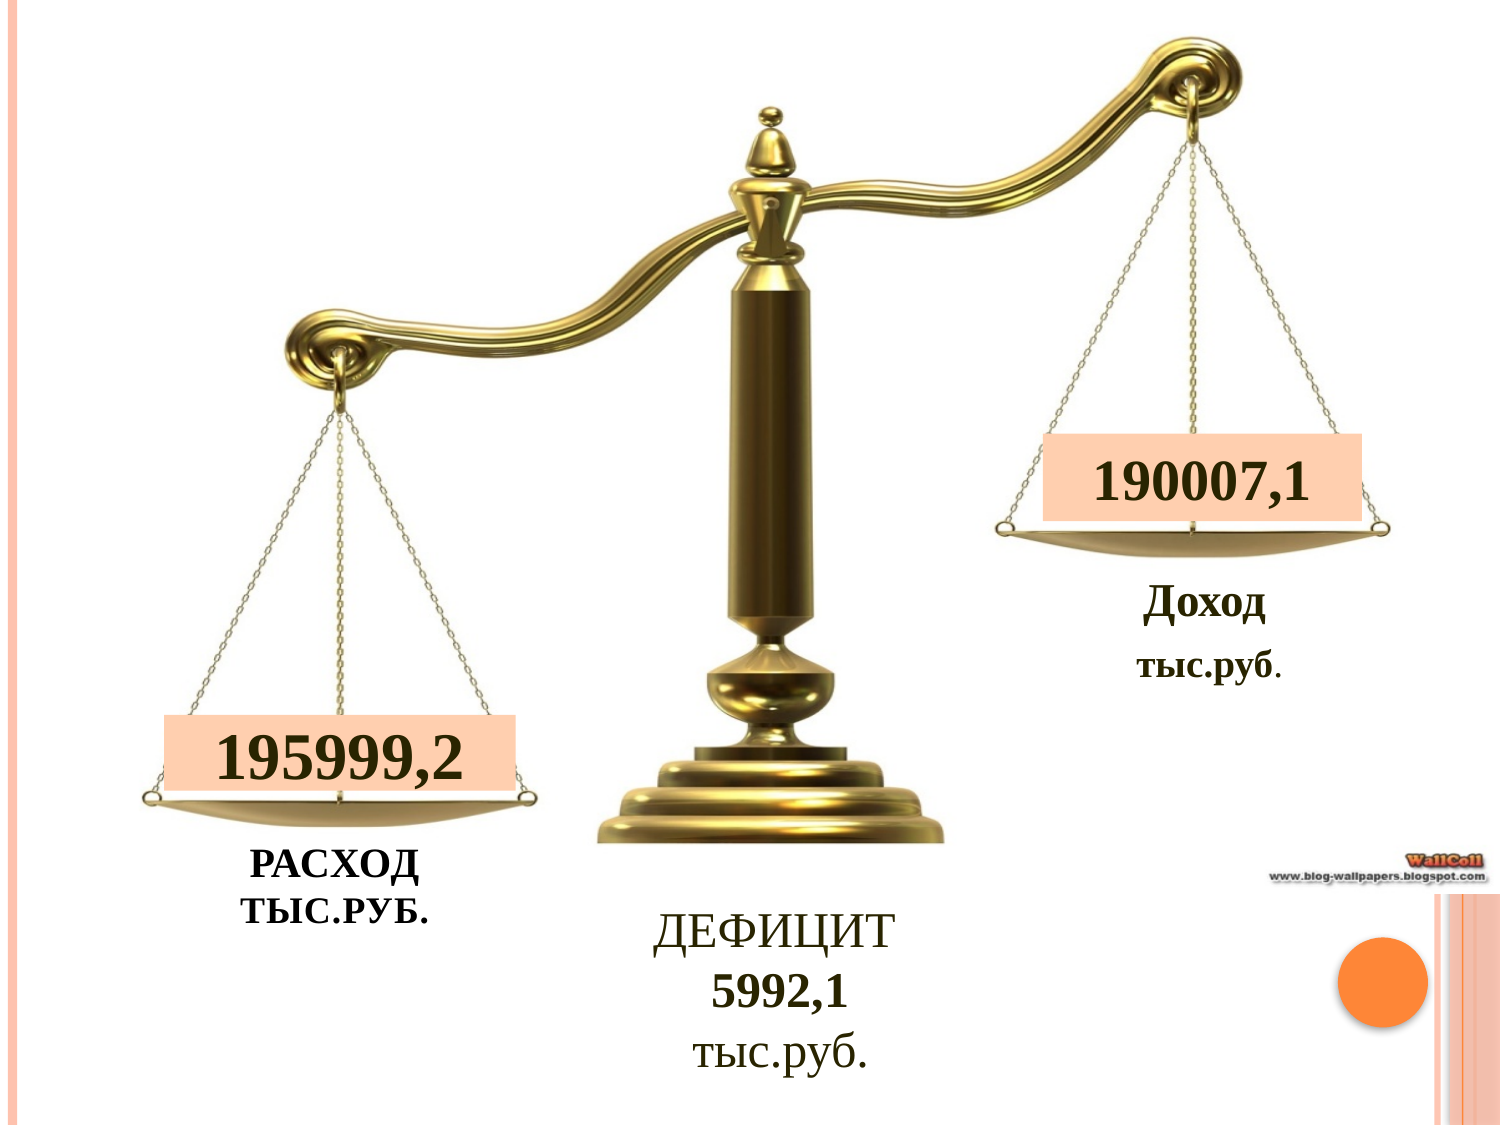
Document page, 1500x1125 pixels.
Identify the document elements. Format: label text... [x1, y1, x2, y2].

text_box ДЕФИЦИТ 5992,1 тыс.руб. [609, 903, 952, 1086]
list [39, 0, 1500, 894]
title Расход тыс.руб. [199, 903, 471, 939]
